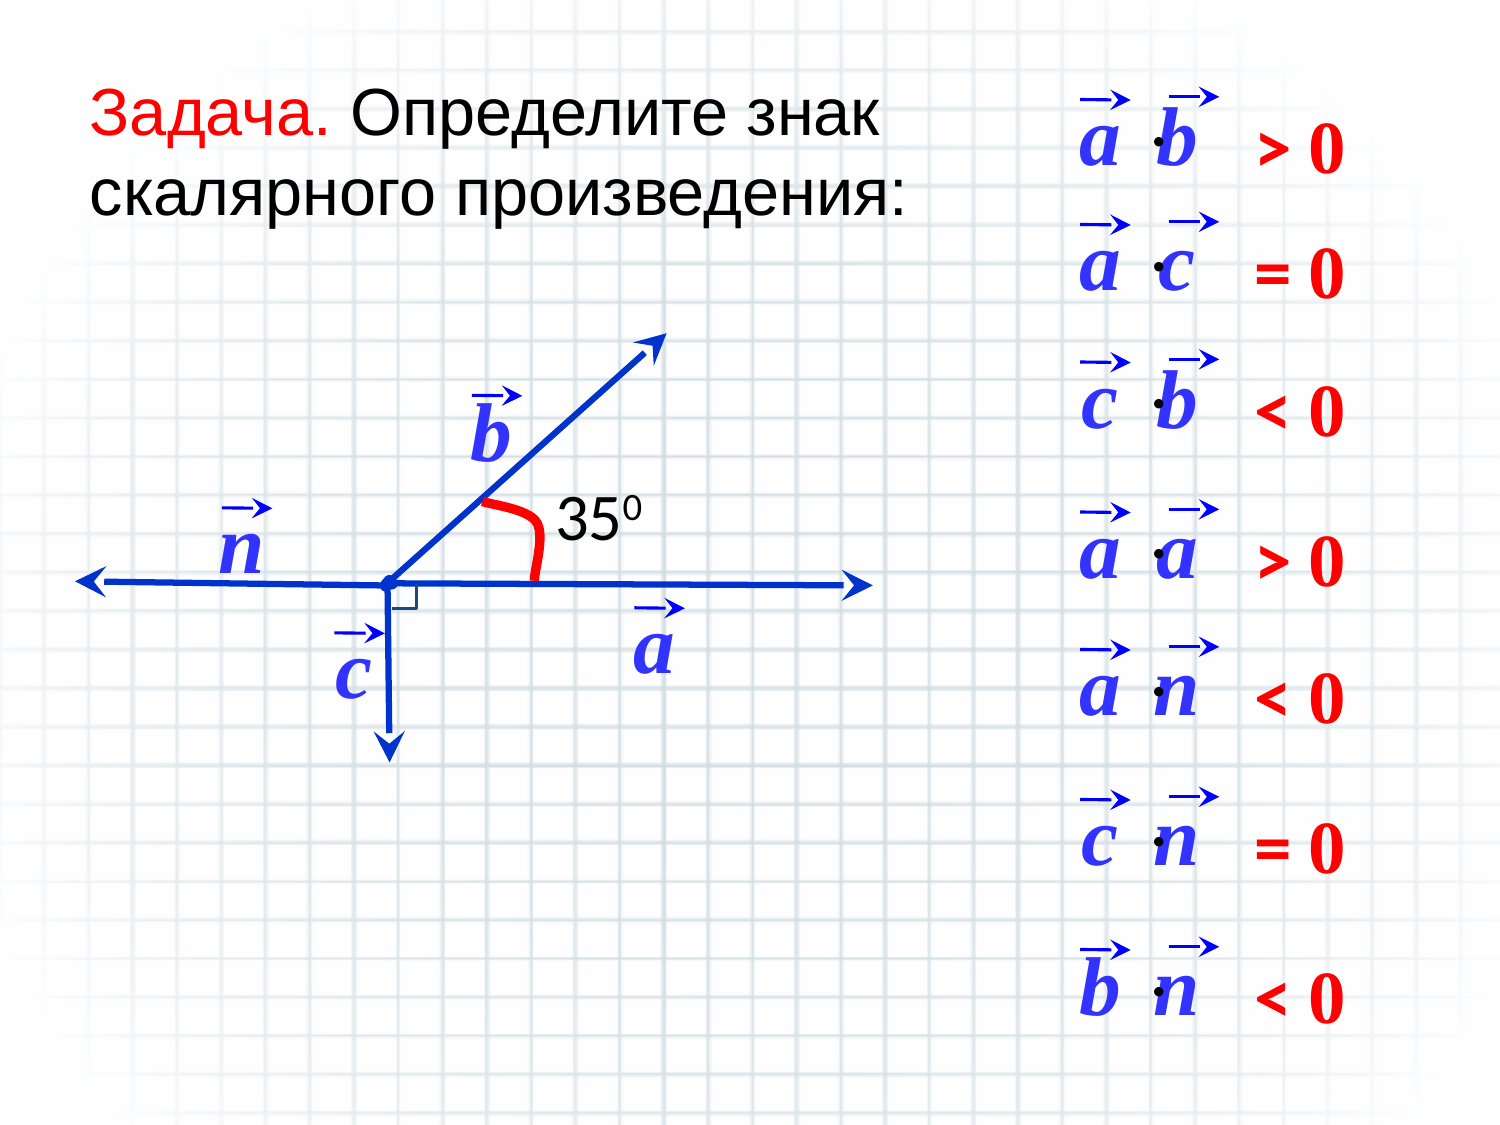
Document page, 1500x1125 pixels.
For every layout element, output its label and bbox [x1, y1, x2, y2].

text_box [1049, 199, 1238, 316]
text_box [1049, 337, 1238, 453]
text_box [303, 608, 405, 724]
text_box [1049, 74, 1238, 191]
text_box [1049, 624, 1238, 741]
text_box [191, 483, 292, 599]
text_box [603, 583, 705, 699]
text_box [1049, 487, 1238, 603]
text_box [441, 370, 542, 487]
picture [0, 0, 1500, 1125]
text_box [1049, 924, 1238, 1041]
text_box [1049, 774, 1238, 891]
